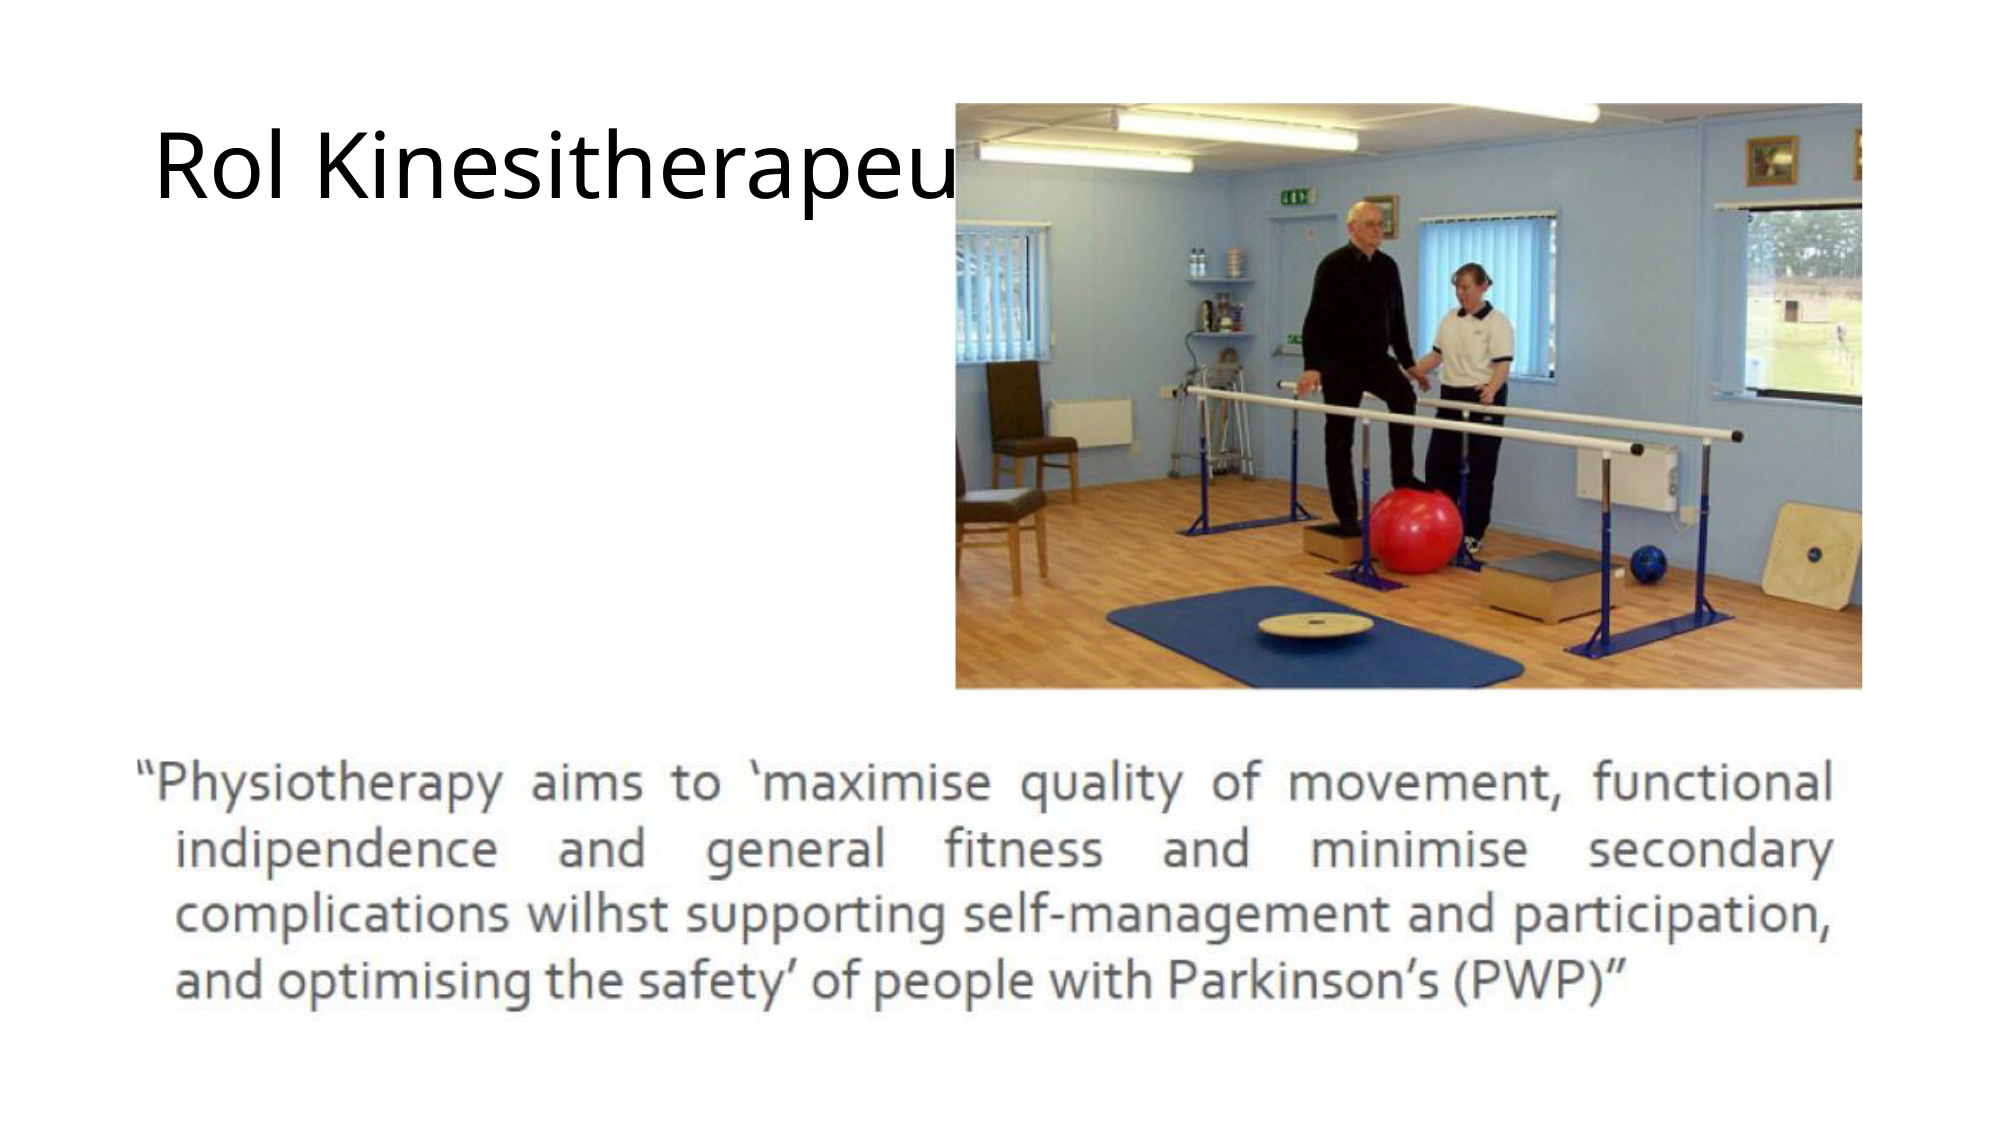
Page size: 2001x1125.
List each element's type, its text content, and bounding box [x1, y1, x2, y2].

title Rol Kinesitherapeut [137, 59, 1863, 278]
picture [955, 103, 1863, 694]
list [137, 755, 1863, 1022]
